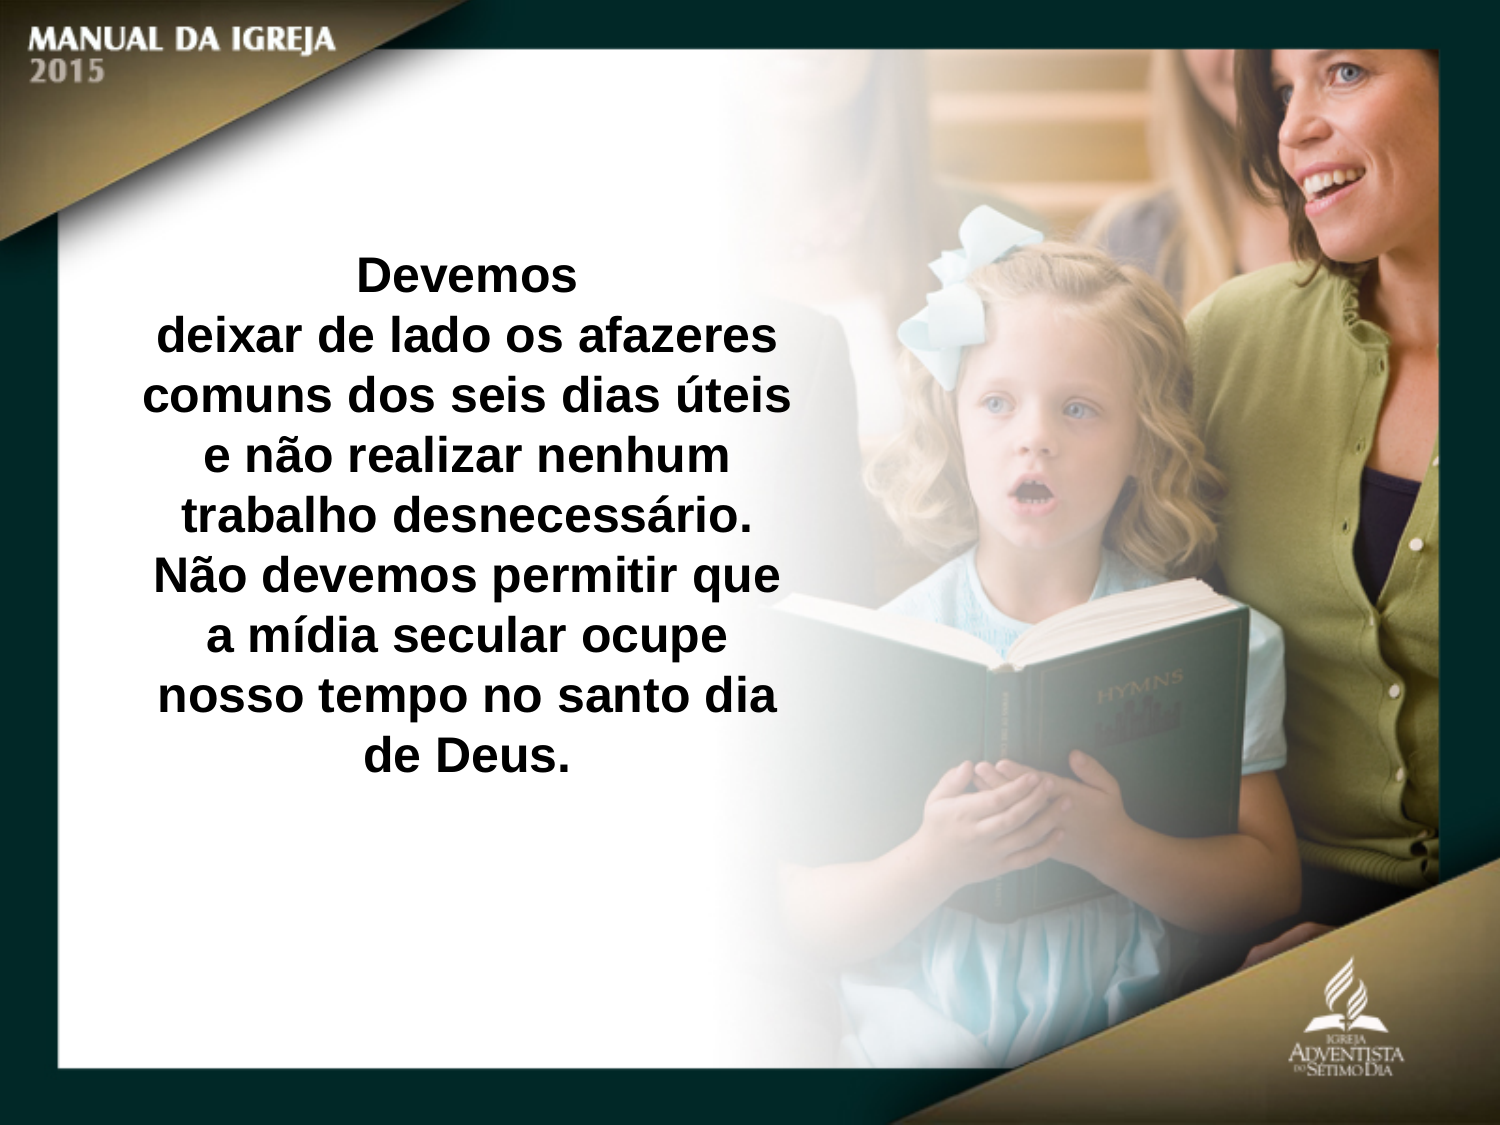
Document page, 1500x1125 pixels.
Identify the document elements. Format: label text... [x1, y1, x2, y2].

text_box Devemos deixar de lado os afazeres comuns dos seis dias úteis e não realizar nenhum trabalho desnecessário. Não devemos permitir que a mídia secular ocupe nosso tempo no santo dia de Deus. [124, 234, 810, 790]
picture [0, 0, 1500, 1125]
